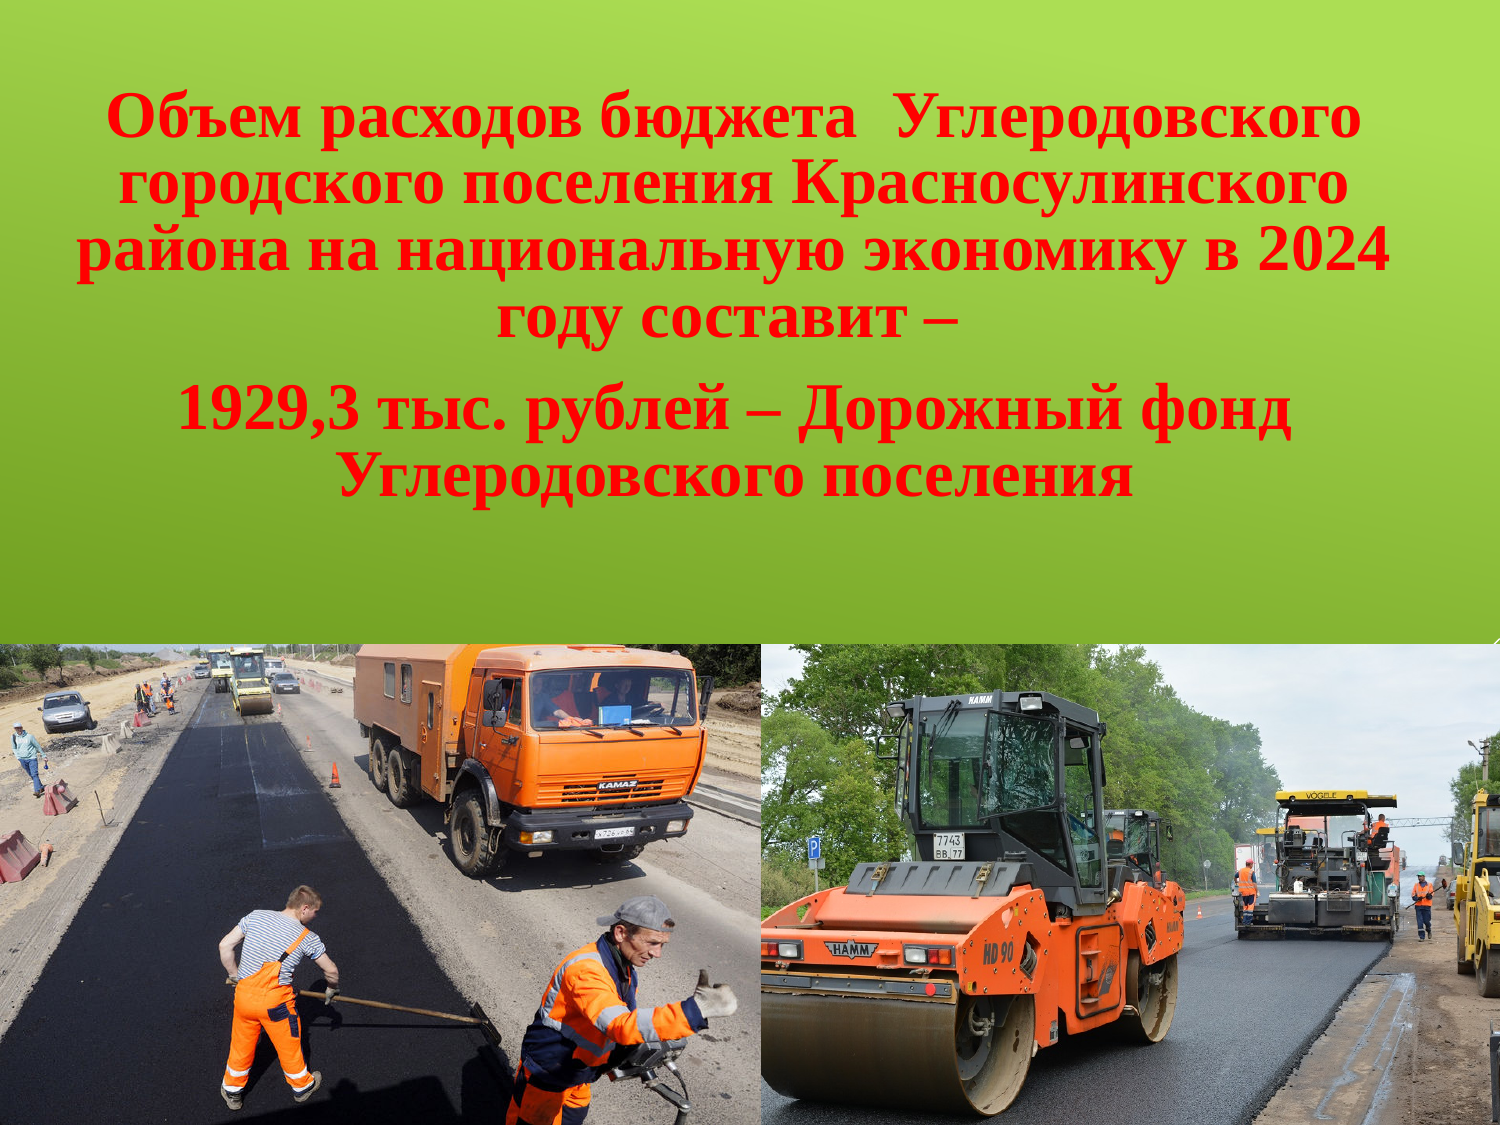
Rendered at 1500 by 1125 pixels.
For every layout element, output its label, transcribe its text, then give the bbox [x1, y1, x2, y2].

list Объем расходов бюджета Углеродовского городского поселения Красносулинского района на национальную экономику в 2024 году составит – 1929,3 тыс. рублей – Дорожный фонд Углеродовского поселения [0, 66, 1459, 610]
picture [0, 644, 1500, 1125]
